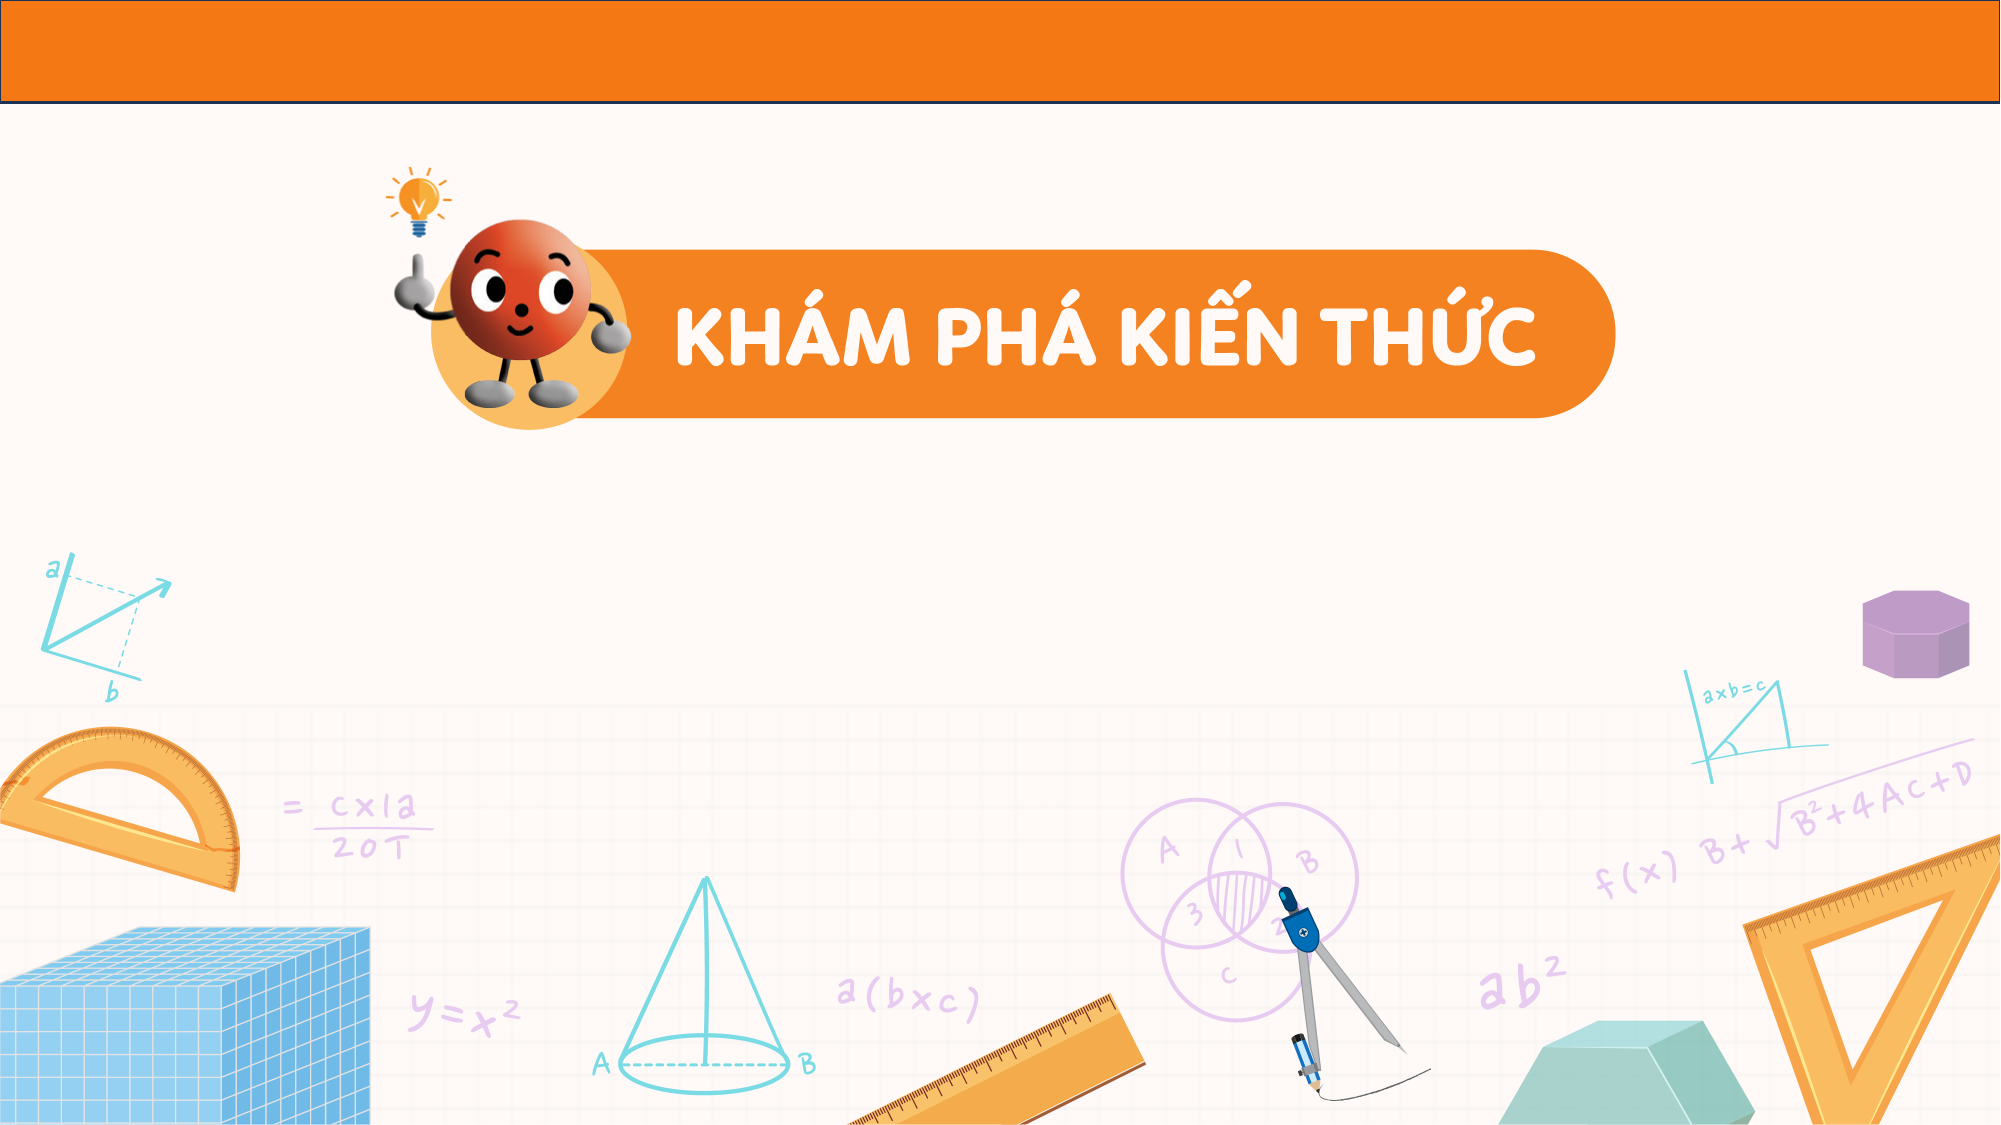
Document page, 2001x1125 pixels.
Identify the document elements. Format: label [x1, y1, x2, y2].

picture [0, 0, 2001, 1125]
text_box [0, 0, 2000, 104]
